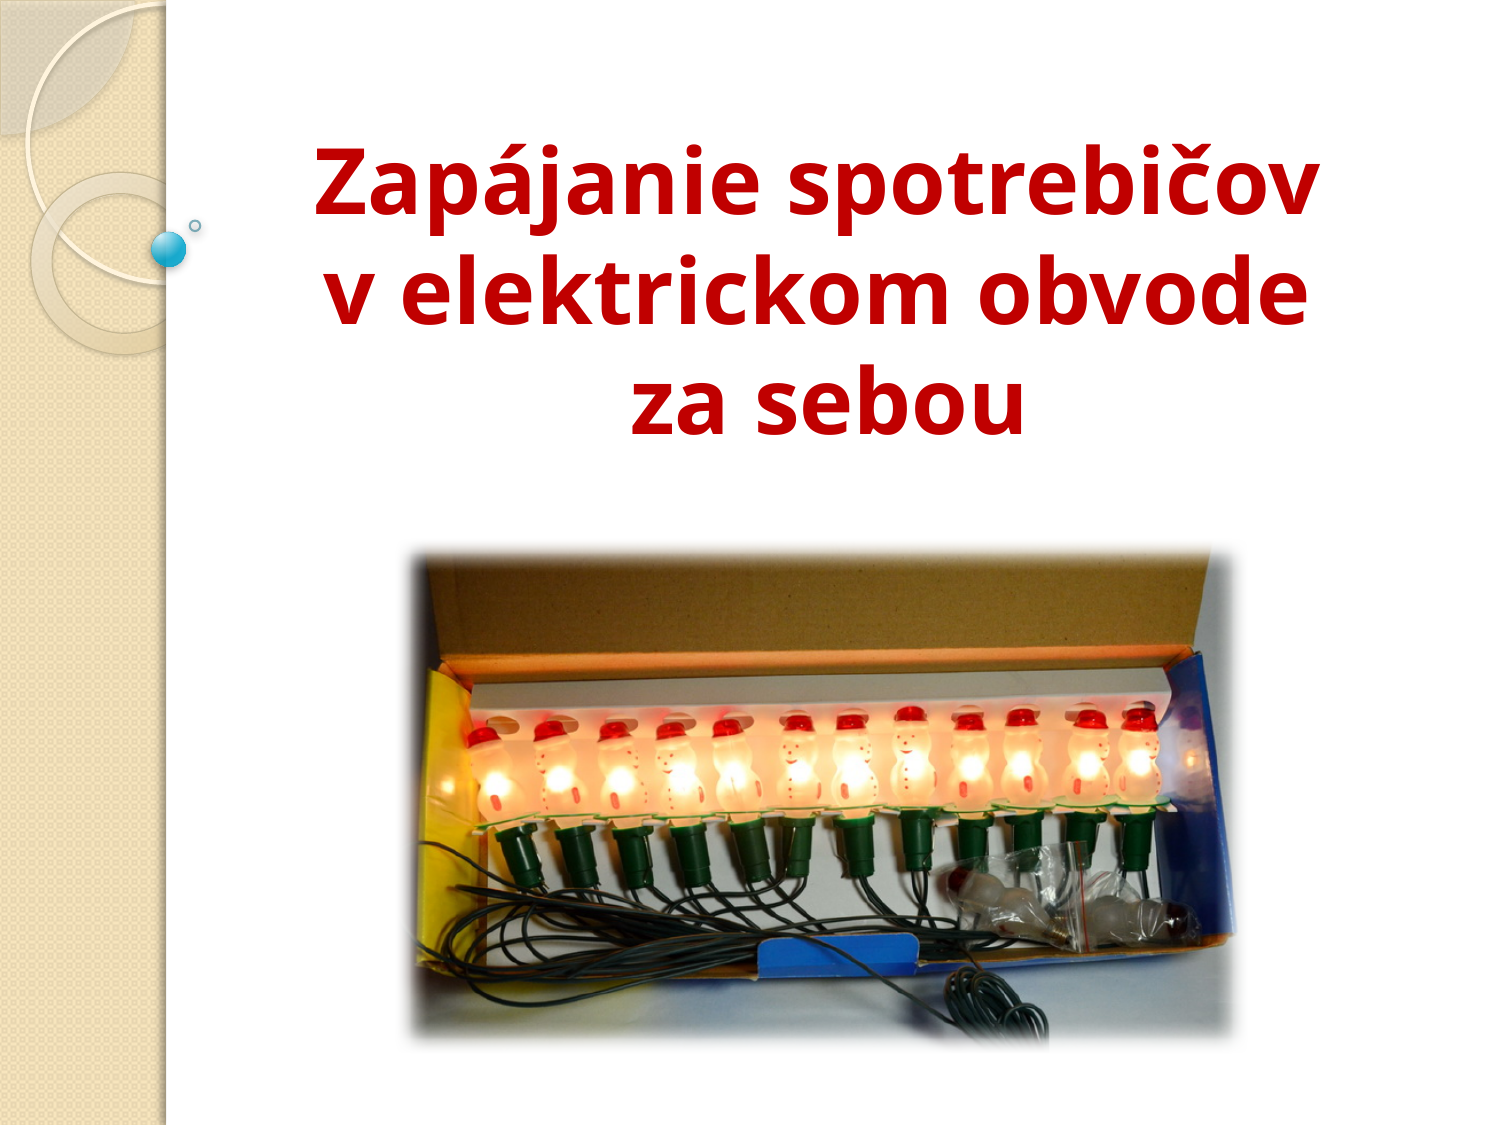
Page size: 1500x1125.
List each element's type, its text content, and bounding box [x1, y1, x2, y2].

picture [395, 538, 1248, 1055]
title Zapájanie spotrebičov v elektrickom obvode za sebou [159, 105, 1500, 460]
